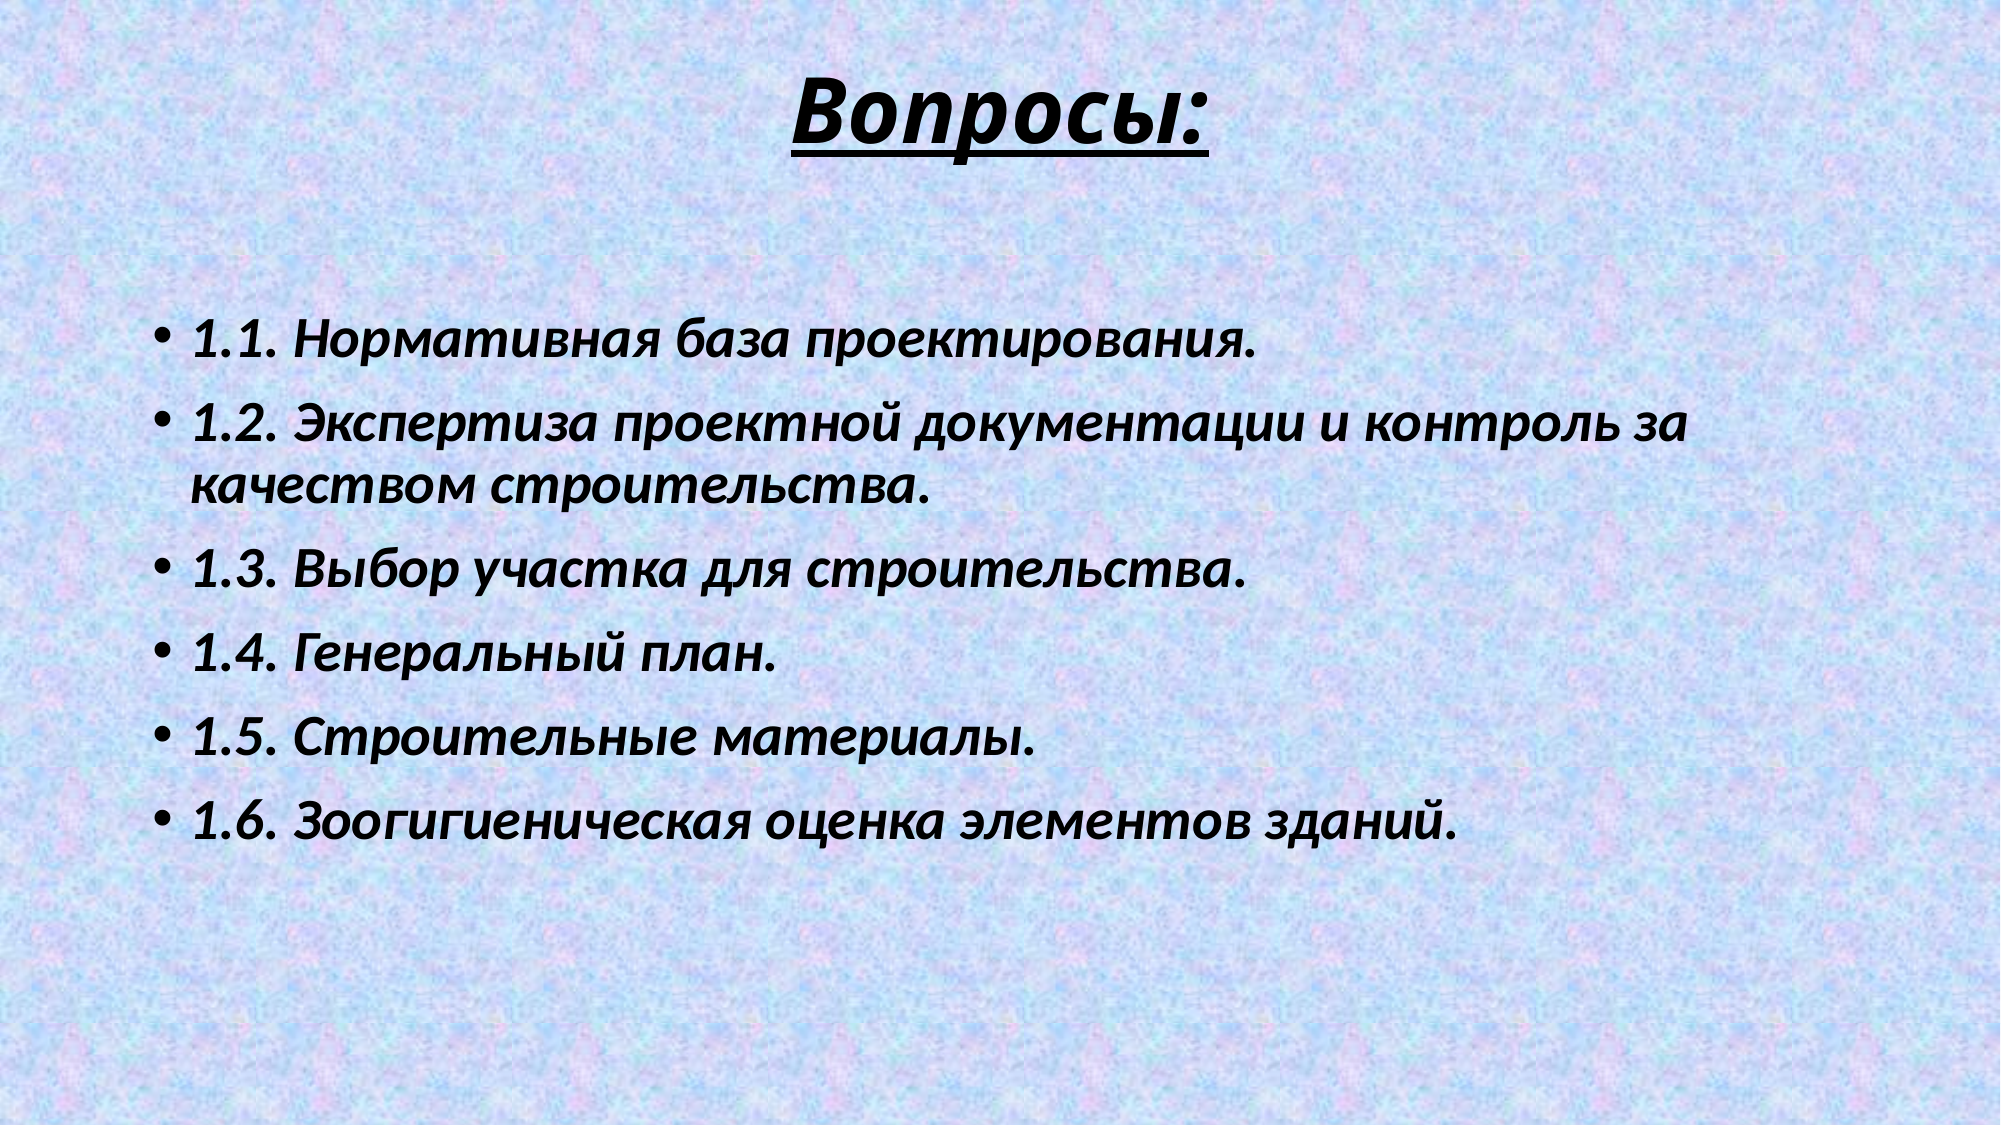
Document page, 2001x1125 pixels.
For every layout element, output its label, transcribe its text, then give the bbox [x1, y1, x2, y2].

title Вопросы: [137, 59, 1863, 278]
list 1.1. Нормативная база проектирования. 1.2. Экспертиза проектной документации и контроль за качеством строительства. 1.3. Выбор участка для строительства. 1.4. Генеральный план. 1.5. Строительные материалы. 1.6. Зоогигиеническая оценка элементов зданий. [137, 299, 1863, 1014]
picture [0, 0, 2001, 1125]
